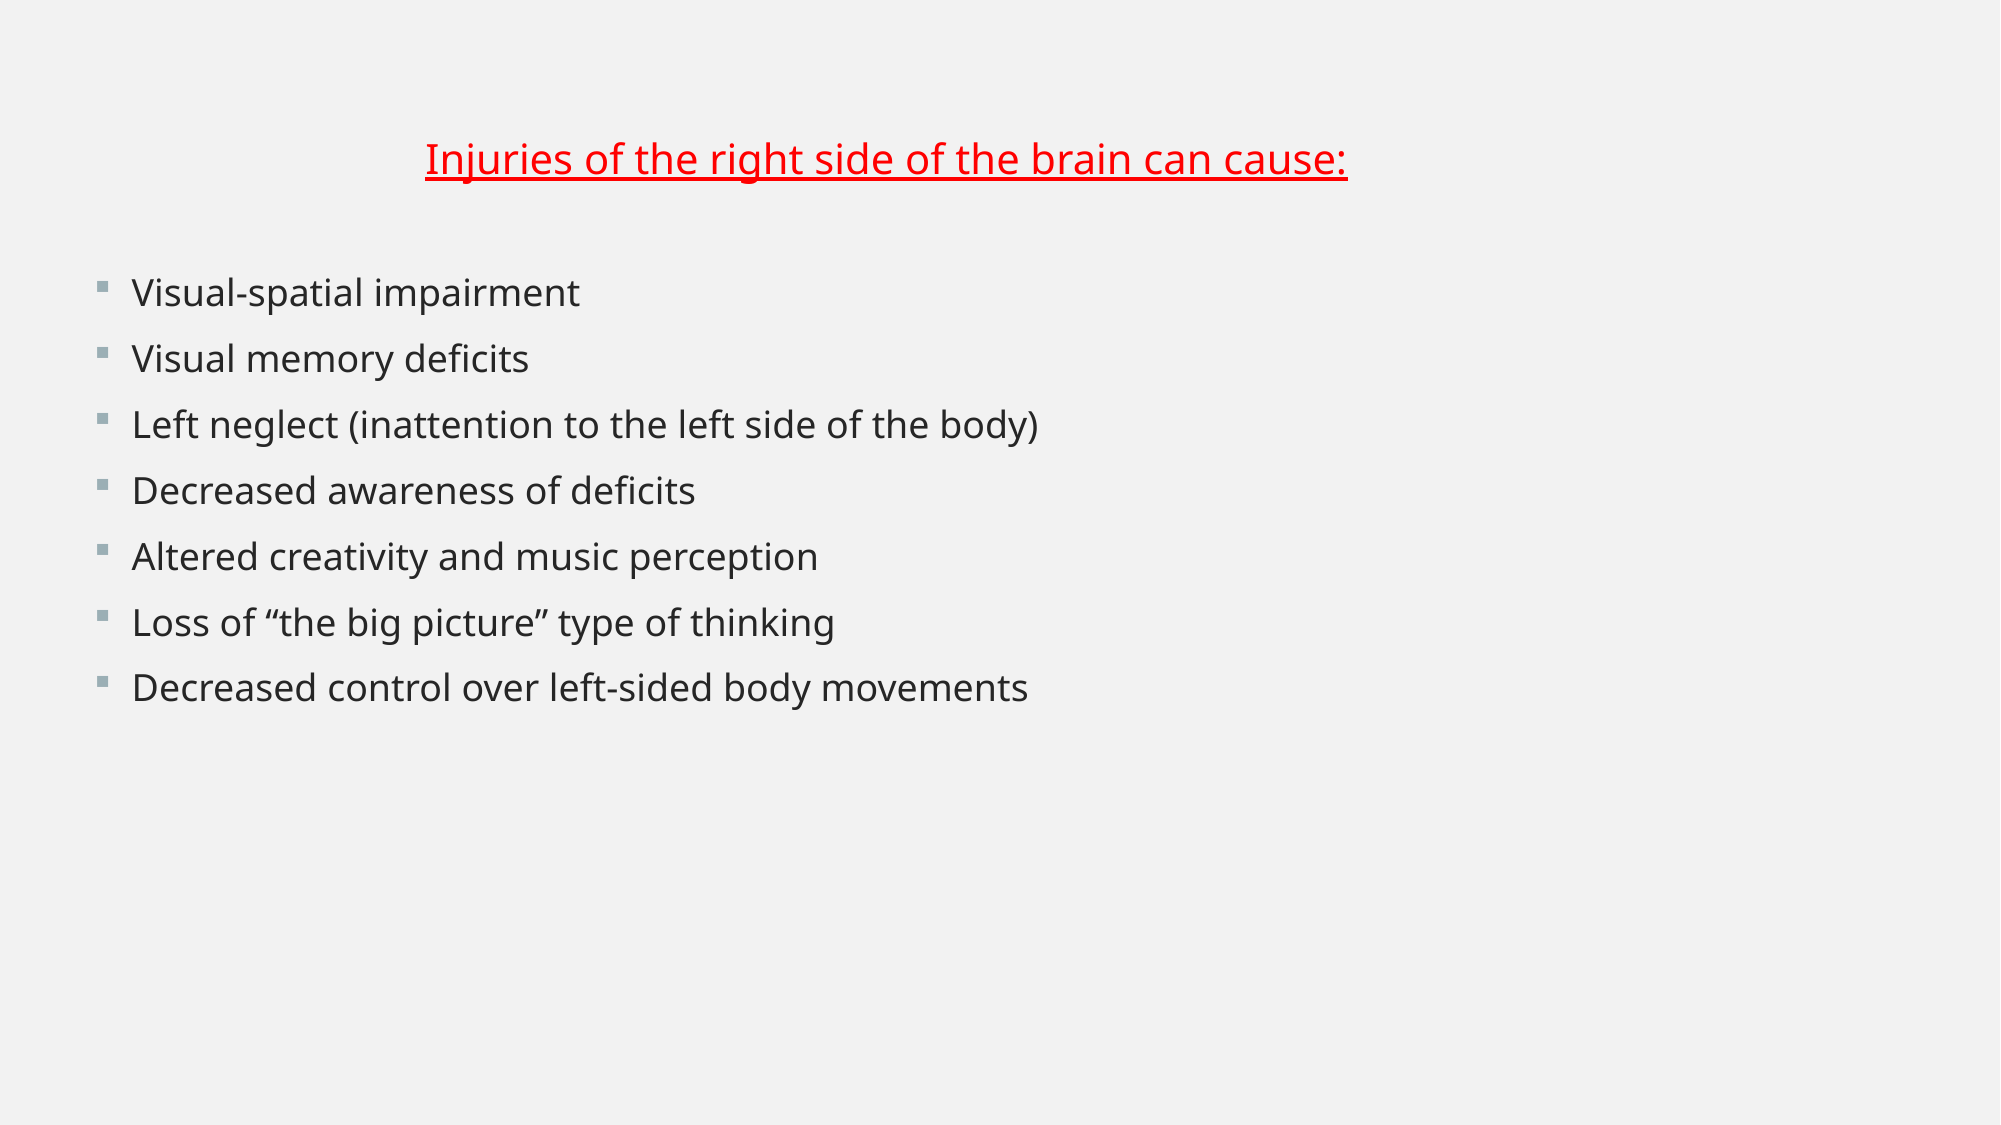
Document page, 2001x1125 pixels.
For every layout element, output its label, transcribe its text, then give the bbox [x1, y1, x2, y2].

list Injuries of the right side of the brain can cause: Visual-spatial impairment Visual memory deficits Left neglect (inattention to the left side of the body) Decreased awareness of deficits Altered creativity and music perception Loss of “the big picture” type of thinking Decreased control over left-sided body movements [41, 54, 1732, 1073]
